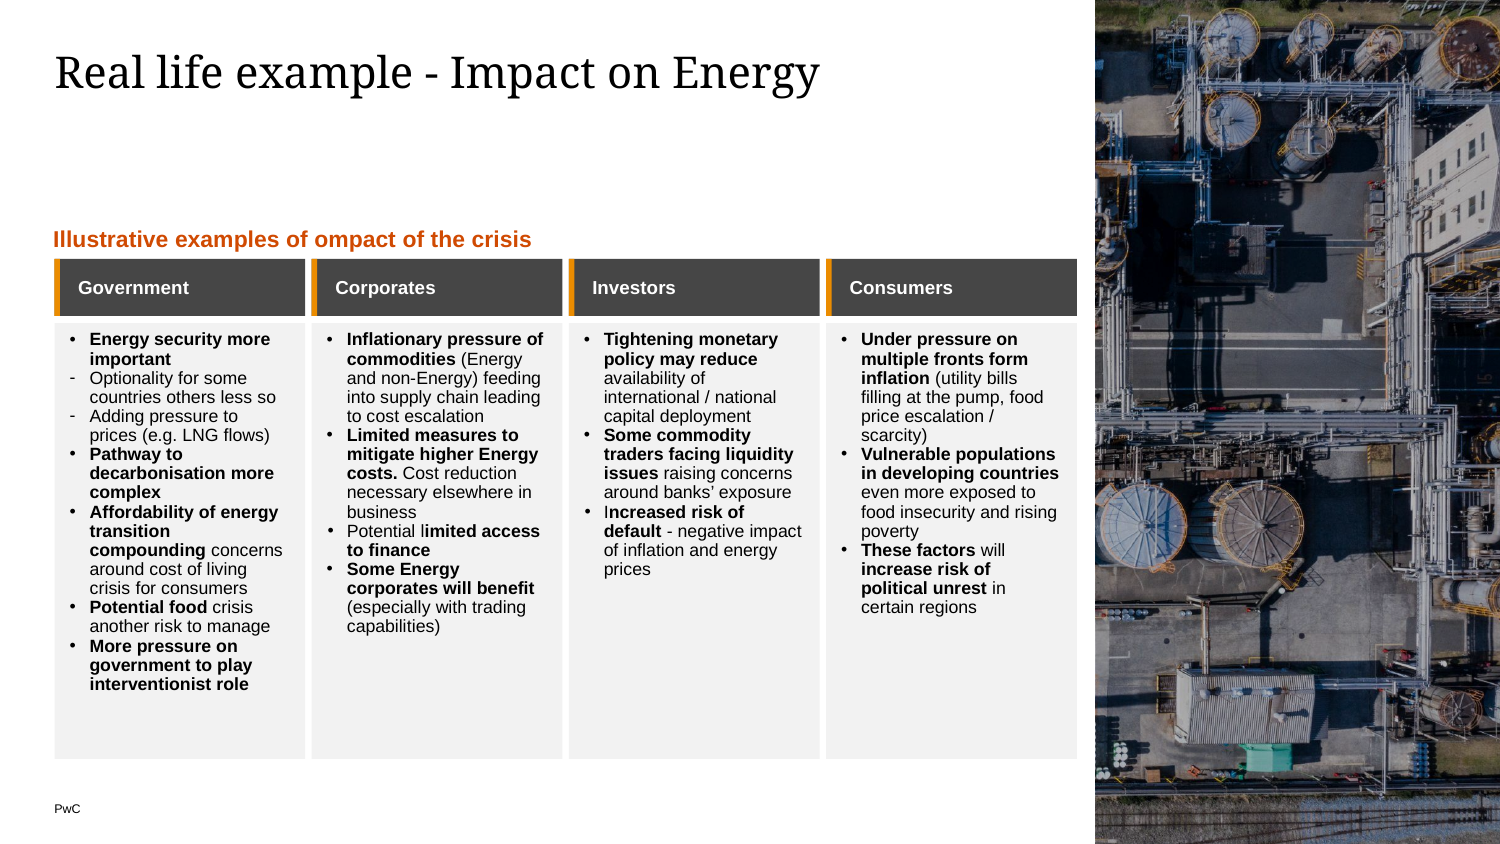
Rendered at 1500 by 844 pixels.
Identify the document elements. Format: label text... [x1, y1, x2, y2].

text_box [826, 258, 832, 316]
text_box Investors [575, 258, 820, 316]
text_box Corporates [318, 258, 563, 316]
title Real life example - Impact on Energy [54, 53, 908, 130]
text_box Illustrative examples of ompact of the crisis [0, 225, 1045, 252]
text_box Consumers [832, 258, 1077, 316]
text_box [54, 258, 60, 316]
text_box [311, 258, 318, 316]
picture [1094, 0, 1500, 844]
text_box Under pressure on multiple fronts form inflation (utility bills filling at the pump, food price escalation / scarcity) Vulnerable populations in developing countries even more exposed to food insecurity and rising poverty These factors will increase risk of political unrest in certain regions [826, 323, 1077, 759]
text_box Inflationary pressure of commodities (Energy and non-Energy) feeding into supply chain leading to cost escalation Limited measures to mitigate higher Energy costs. Cost reduction necessary elsewhere in business Potential limited access to finance Some Energy corporates will benefit (especially with trading capabilities) [311, 323, 563, 759]
text_box Tightening monetary policy may reduce availability of international / national capital deployment Some commodity traders facing liquidity issues raising concerns around banks’ exposure Increased risk of default - negative impact of inflation and energy prices [568, 323, 820, 759]
text_box Government [60, 258, 306, 316]
text_box Energy security more important Optionality for some countries others less so Adding pressure to prices (e.g. LNG flows) Pathway to decarbonisation more complex Affordability of energy transition compounding concerns around cost of living crisis for consumers Potential food crisis another risk to manage More pressure on government to play interventionist role [54, 323, 306, 759]
text_box [568, 258, 575, 316]
